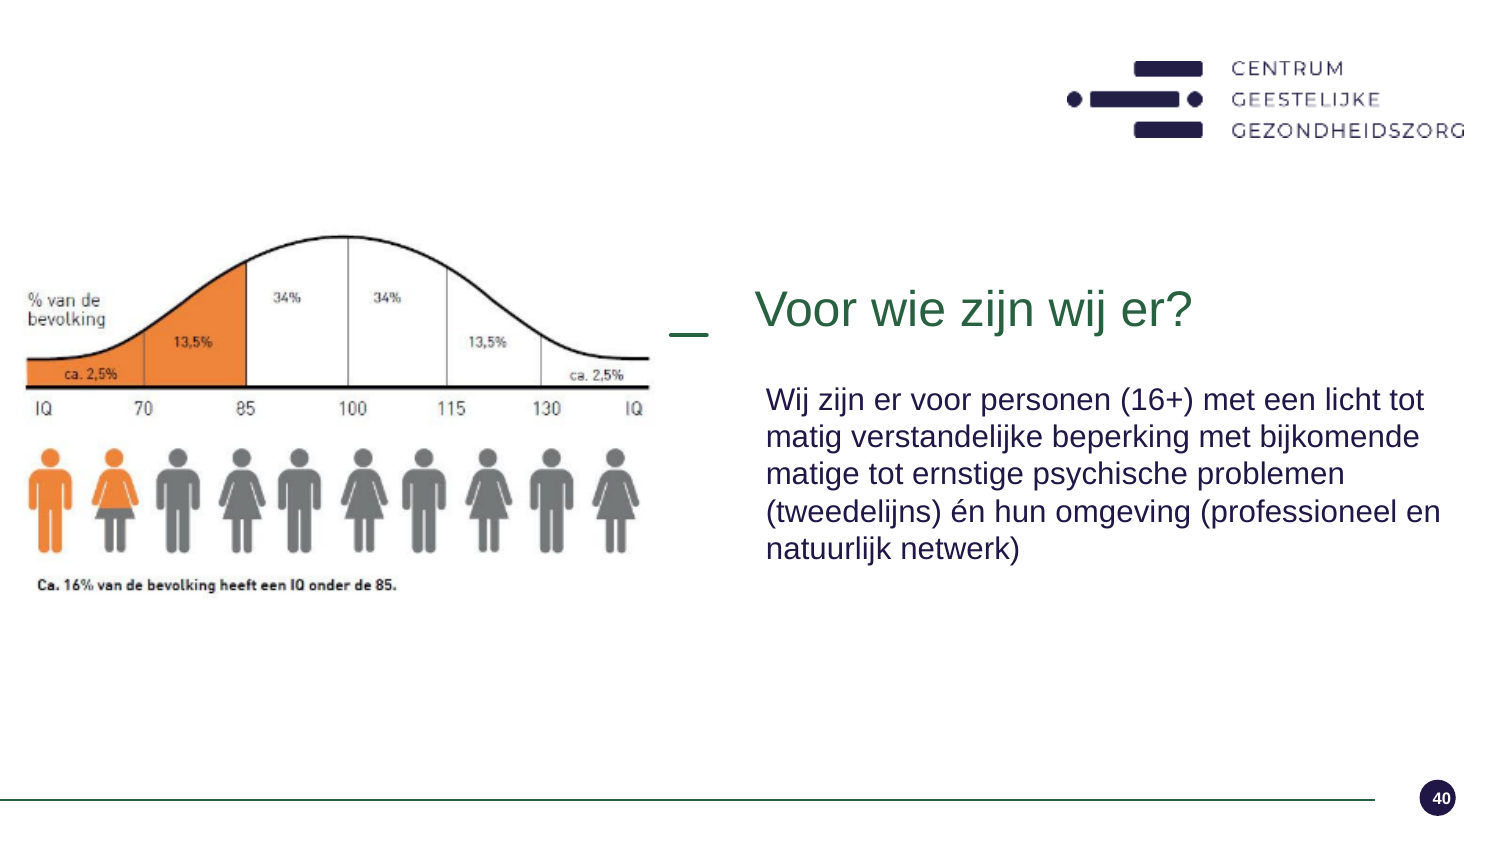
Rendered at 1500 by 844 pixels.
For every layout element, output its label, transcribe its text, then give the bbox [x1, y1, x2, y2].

picture [1067, 61, 1464, 138]
list Voor wie zijn wij er? [754, 72, 1461, 373]
picture [23, 214, 656, 603]
list Wij zijn er voor personen (16+) met een licht tot matig verstandelijke beperking met bijkomende matige tot ernstige psychische problemen (tweedelijns) én hun omgeving (professioneel en natuurlijk netwerk) [754, 373, 1461, 751]
